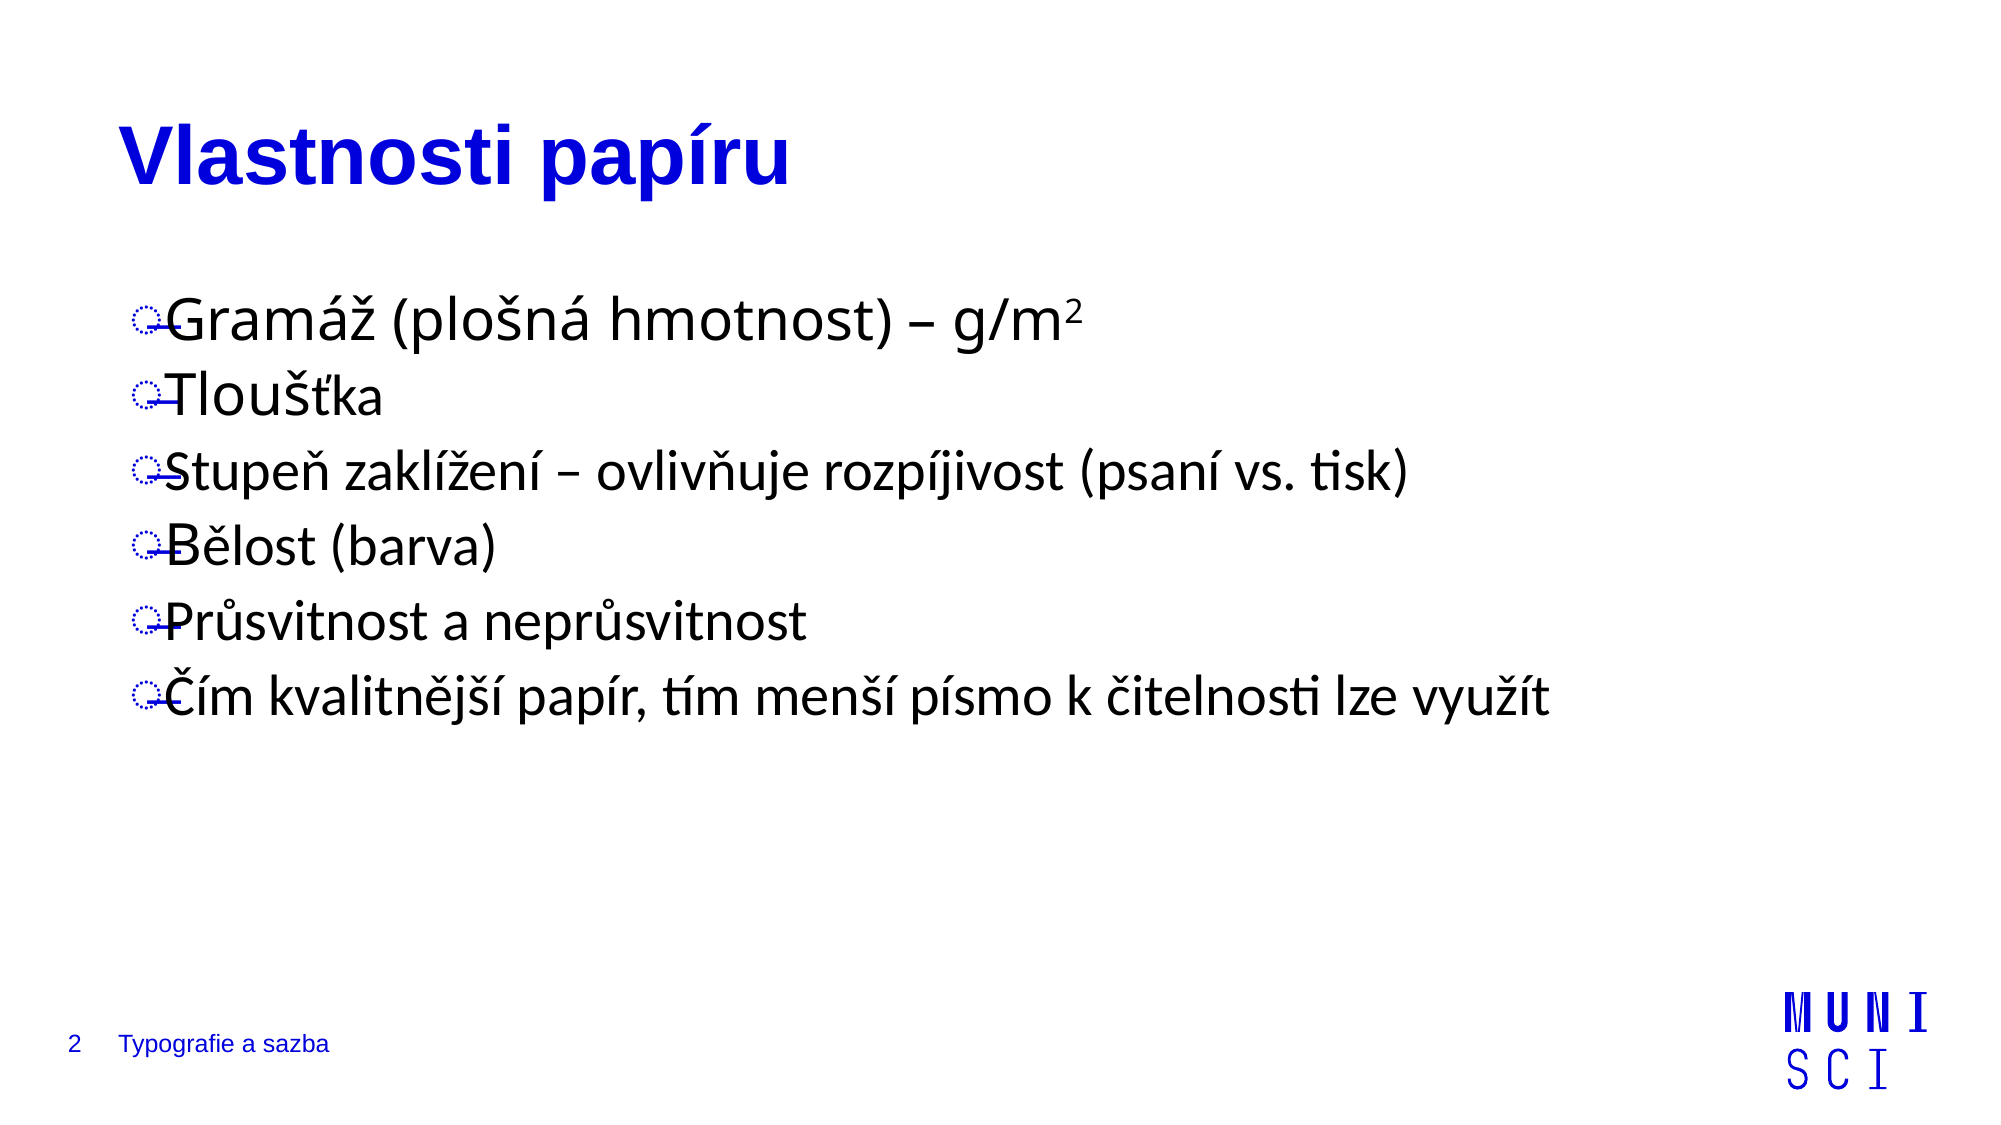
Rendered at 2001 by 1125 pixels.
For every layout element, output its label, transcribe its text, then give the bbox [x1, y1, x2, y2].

list Gramáž (plošná hmotnost) – g/m2 Tloušťka Stupeň zaklížení – ovlivňuje rozpíjivost (psaní vs. tisk) Bělost (barva) Průsvitnost a neprůsvitnost Čím kvalitnější papír, tím menší písmo k čitelnosti lze využít [118, 277, 1883, 957]
slide_number 2 [67, 1021, 110, 1063]
title Vlastnosti papíru [118, 118, 1883, 193]
footer Typografie a sazba [118, 1021, 1418, 1063]
